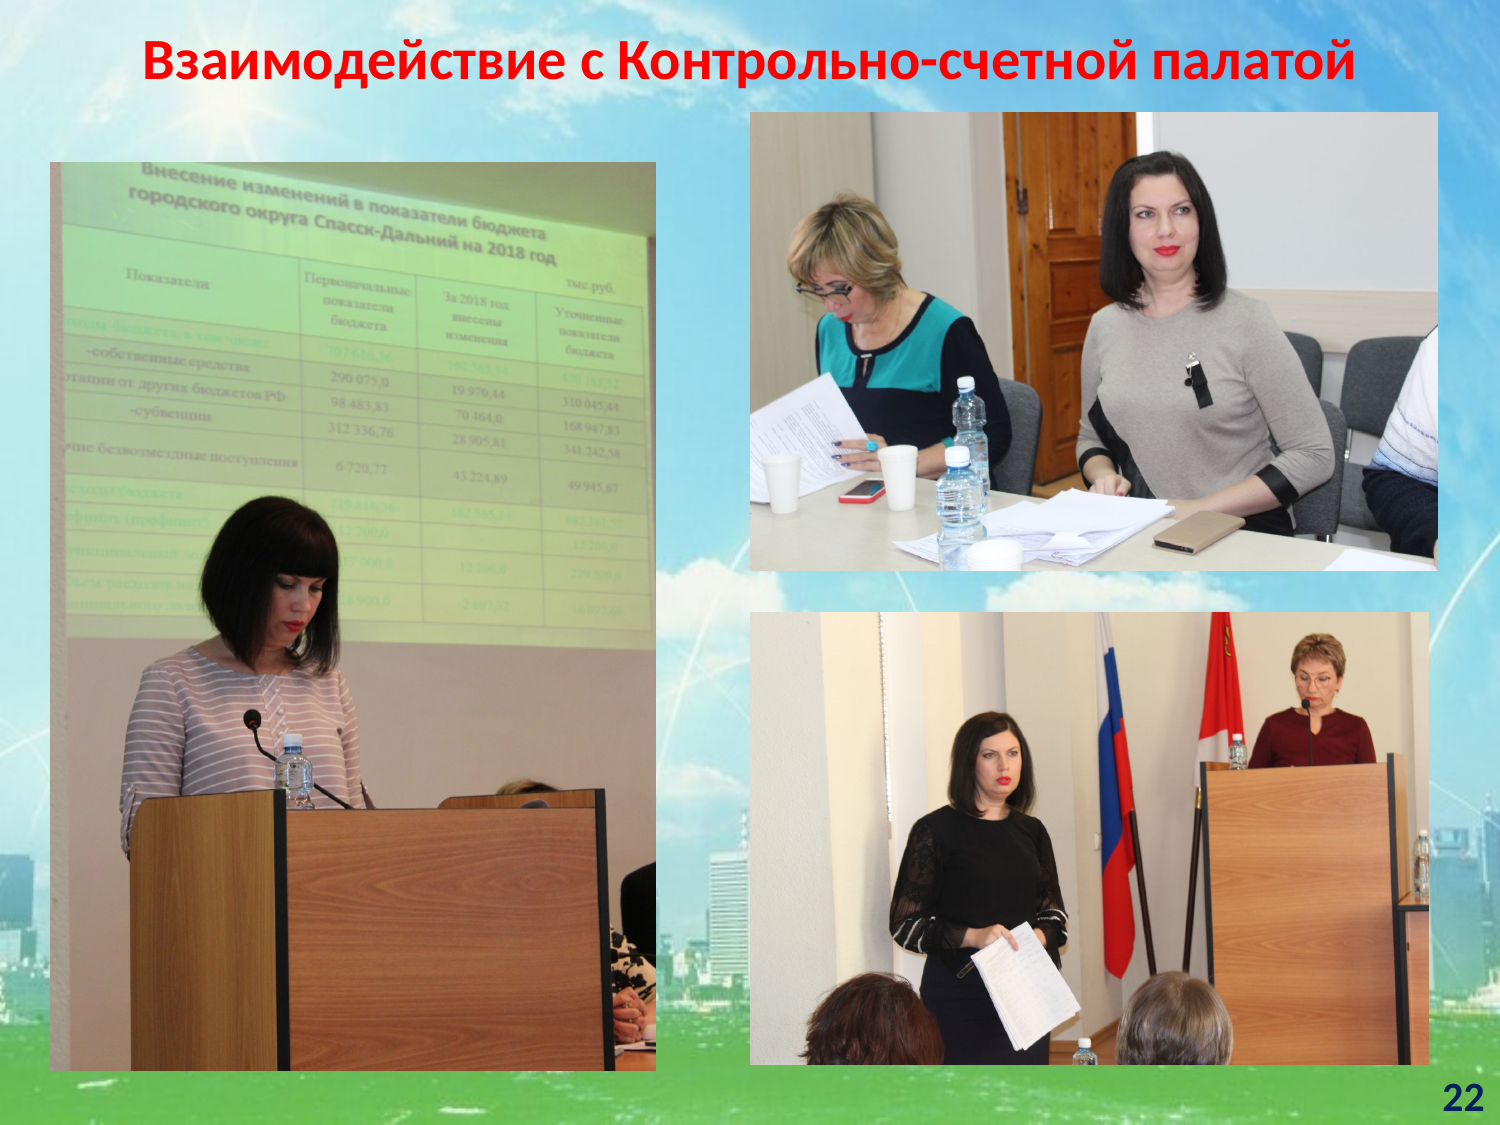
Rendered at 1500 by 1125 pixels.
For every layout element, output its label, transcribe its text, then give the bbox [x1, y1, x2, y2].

title Взаимодействие с Контрольно-счетной палатой [0, 0, 1500, 113]
picture [0, 112, 1500, 1125]
slide_number 22 [1149, 1065, 1500, 1125]
